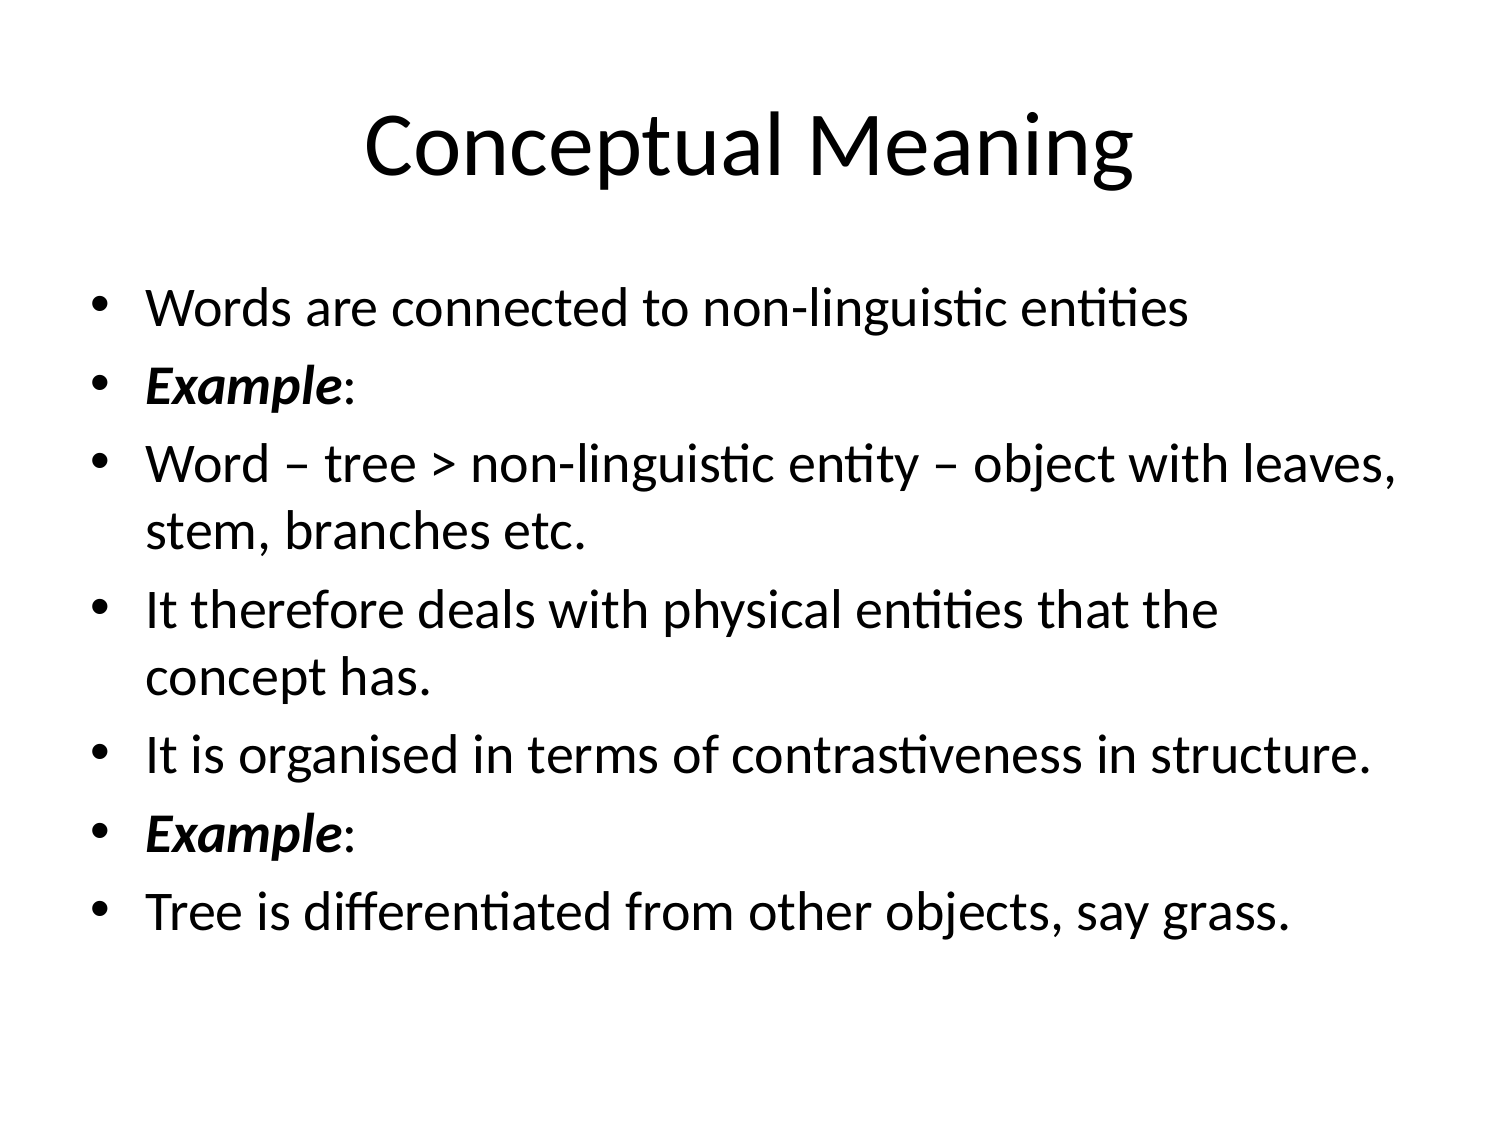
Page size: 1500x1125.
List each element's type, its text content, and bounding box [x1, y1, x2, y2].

title Conceptual Meaning [75, 45, 1425, 233]
list Words are connected to non-linguistic entities Example: Word – tree > non-linguistic entity – object with leaves, stem, branches etc. It therefore deals with physical entities that the concept has. It is organised in terms of contrastiveness in structure. Example: Tree is differentiated from other objects, say grass. [75, 262, 1425, 1005]
